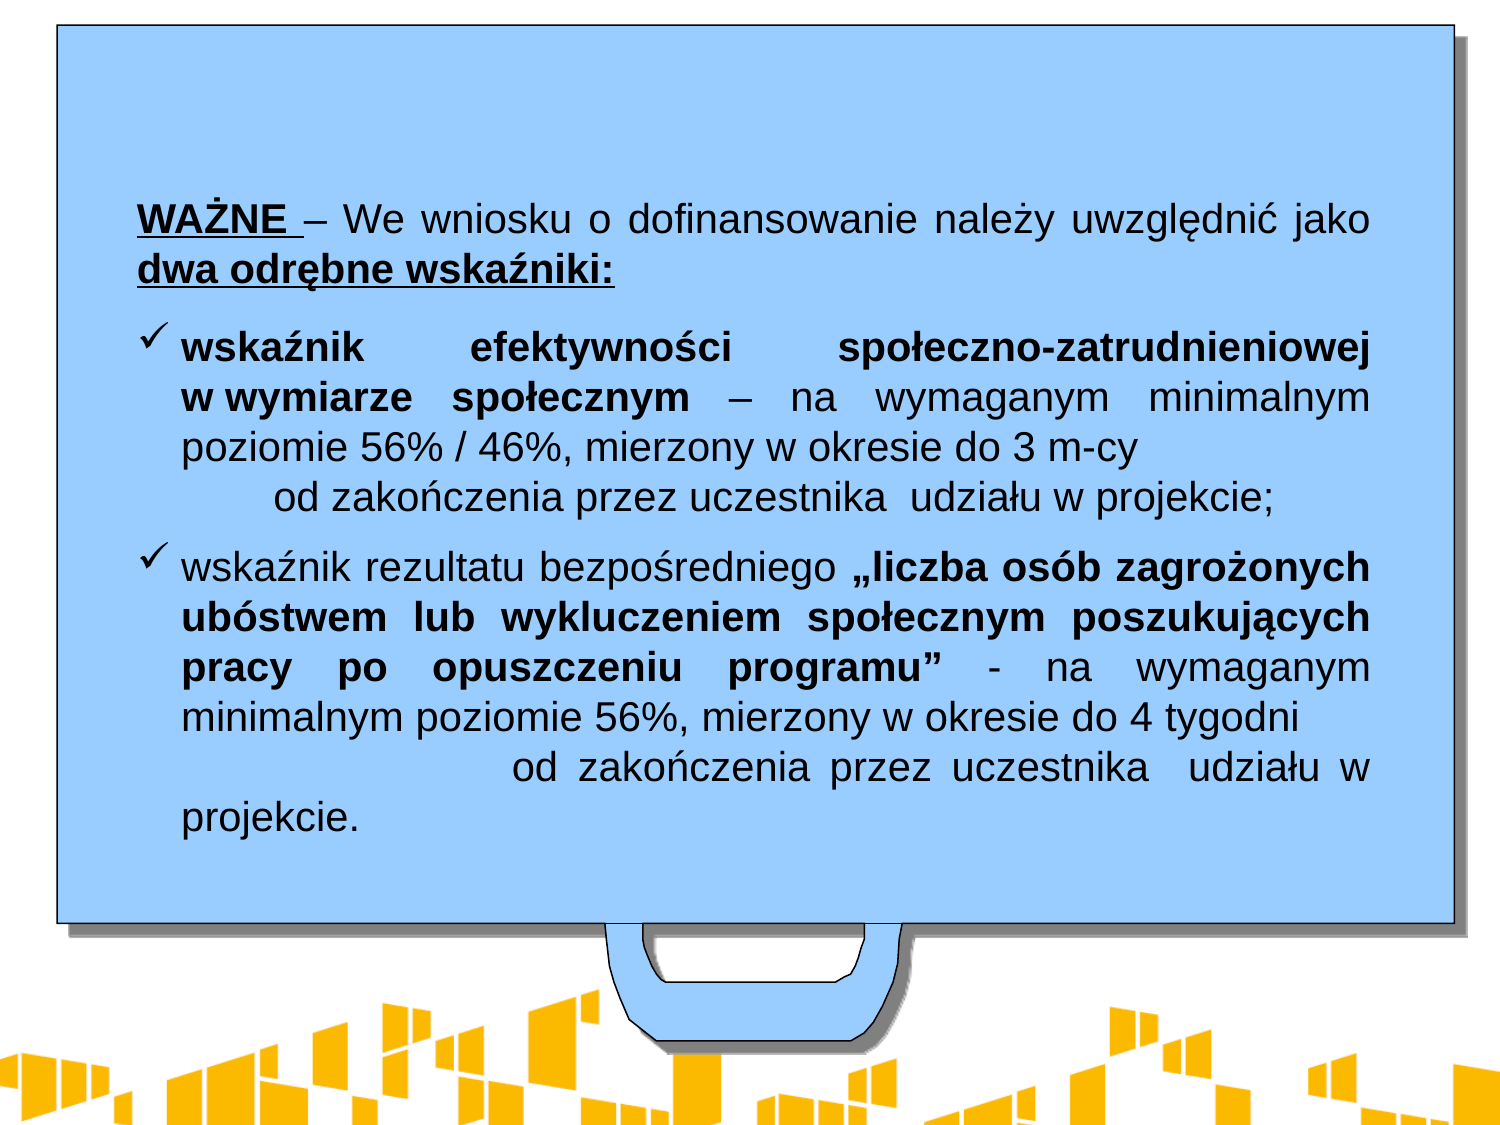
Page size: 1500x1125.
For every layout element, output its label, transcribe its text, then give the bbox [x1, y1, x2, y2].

text_box WAŻNE – We wniosku o dofinansowanie należy uwzględnić jako dwa odrębne wskaźniki: wskaźnik efektywności społeczno-zatrudnieniowej w wymiarze społecznym – na wymaganym minimalnym poziomie 56% / 46%, mierzony w okresie do 3 m-cy od zakończenia przez uczestnika udziału w projekcie; wskaźnik rezultatu bezpośredniego „liczba osób zagrożonych ubóstwem lub wykluczeniem społecznym poszukujących pracy po opuszczeniu programu” - na wymaganym minimalnym poziomie 56%, mierzony w okresie do 4 tygodni od zakończenia przez uczestnika udziału w projekcie. [57, 25, 1455, 979]
text_box [123, 493, 1388, 716]
picture [0, 980, 1500, 1125]
